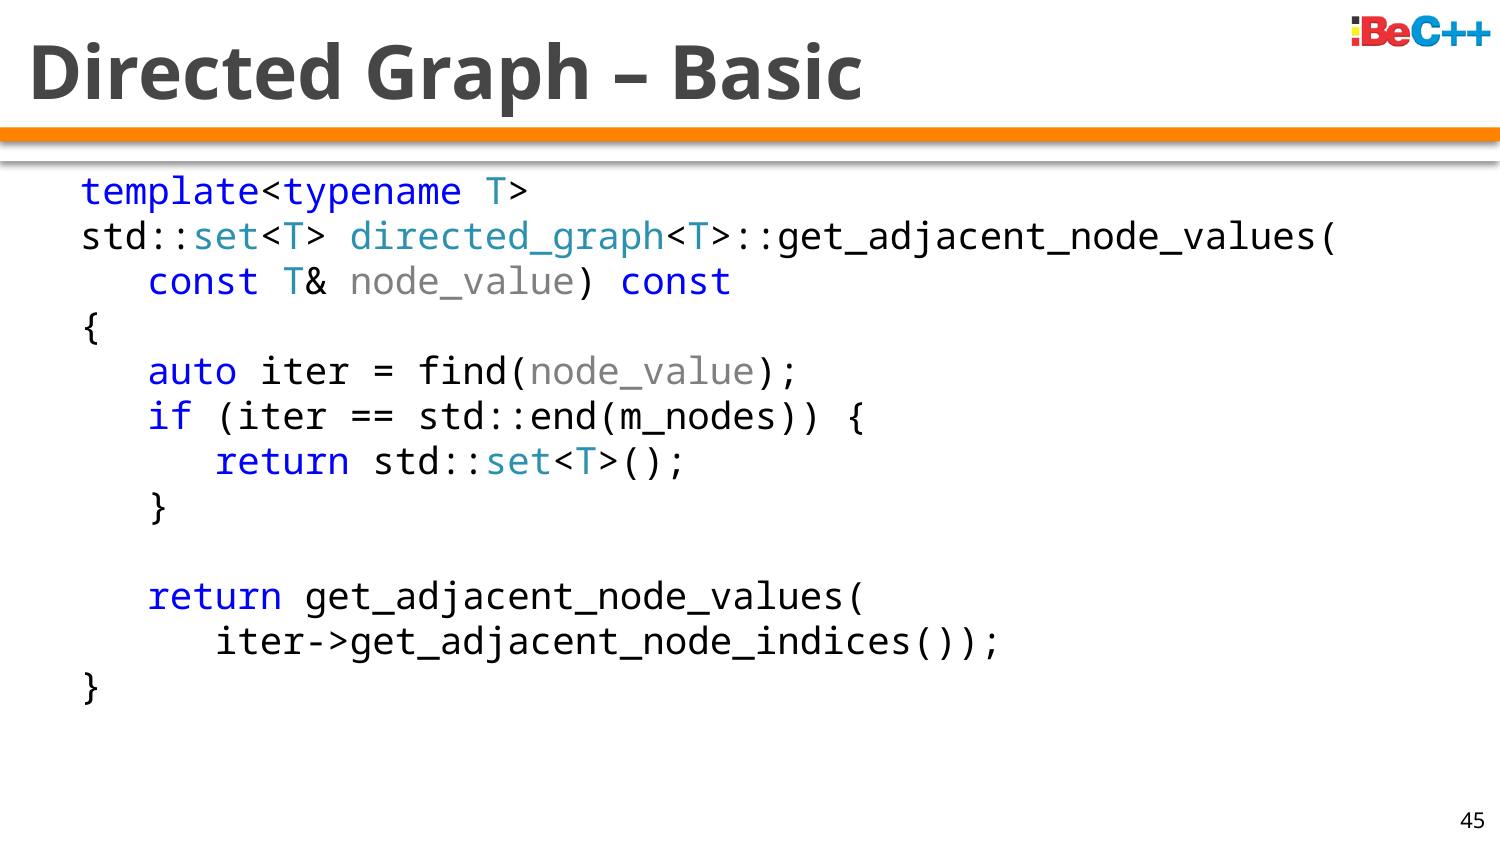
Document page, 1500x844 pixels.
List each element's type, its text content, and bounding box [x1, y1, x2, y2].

title Directed Graph – Basic [12, 19, 1488, 122]
picture [1350, 14, 1491, 30]
list template<typename T> std::set<T> directed_graph<T>::get_adjacent_node_values( const T& node_value) const { auto iter = find(node_value); if (iter == std::end(m_nodes)) { return std::set<T>(); } return get_adjacent_node_values( iter->get_adjacent_node_indices()); } [12, 159, 1488, 835]
